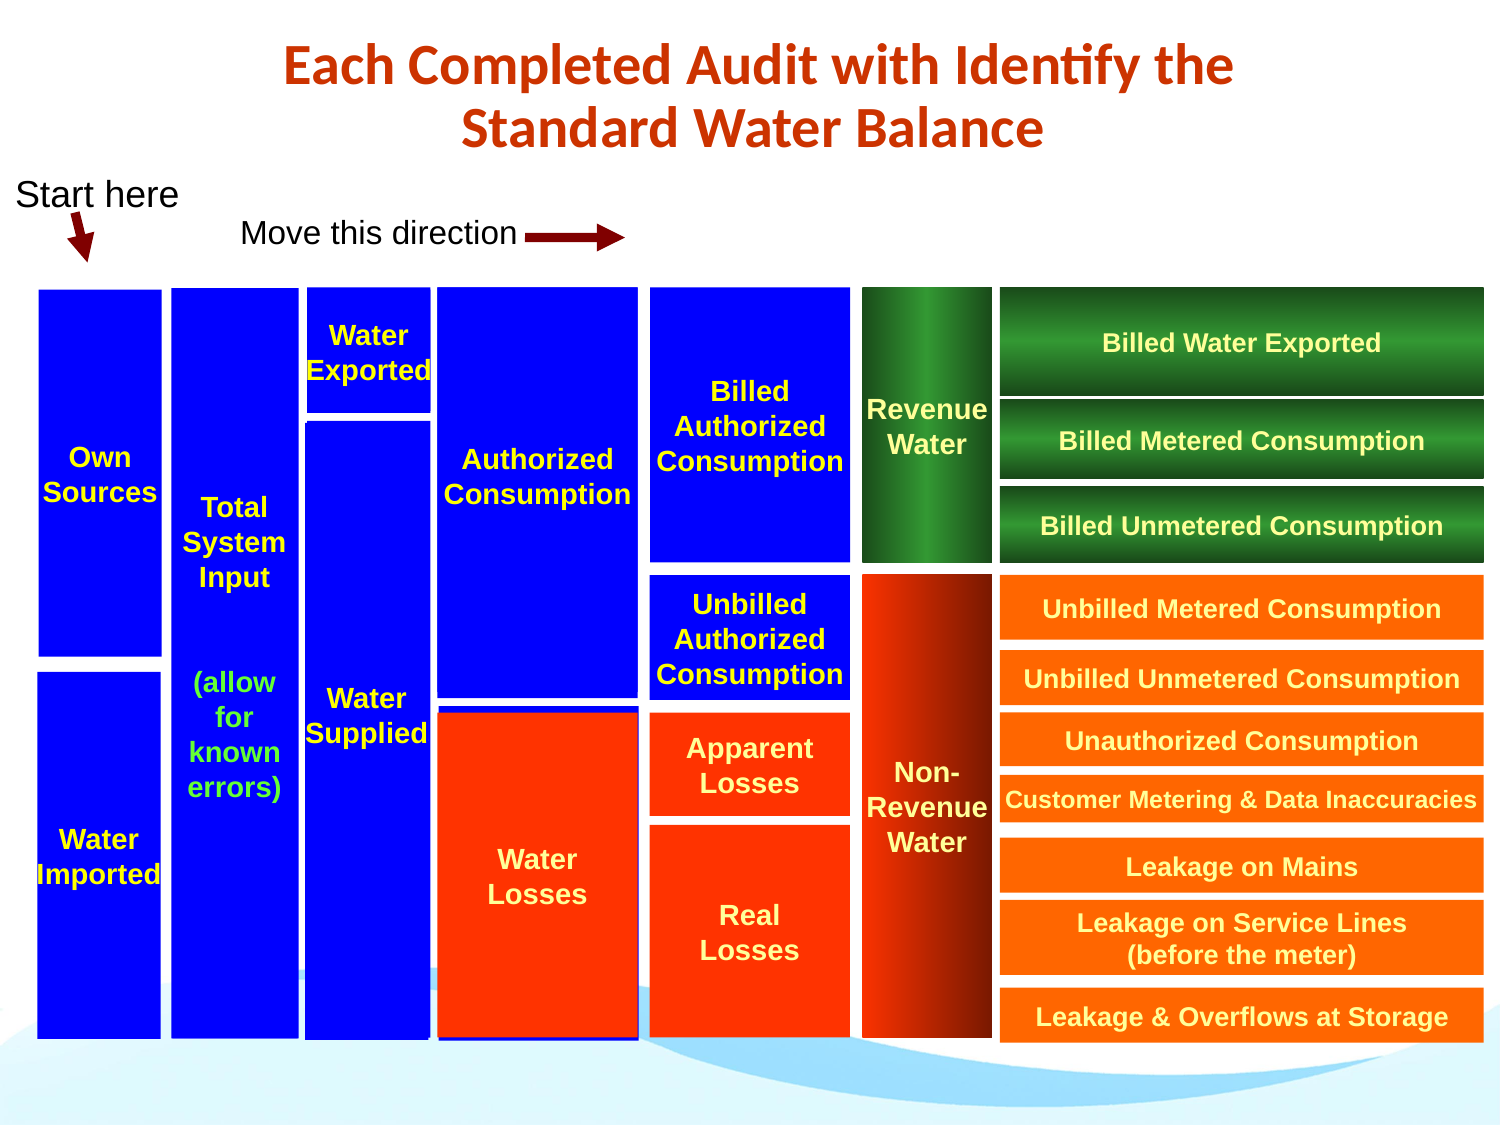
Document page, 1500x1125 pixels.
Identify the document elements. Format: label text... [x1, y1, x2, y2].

text_box Move this direction [225, 203, 533, 259]
text_box Apparent Losses [649, 712, 850, 816]
text_box Non- Revenue Water [862, 574, 992, 1038]
picture [0, 0, 1500, 1125]
text_box Billed Water Exported [999, 287, 1484, 396]
text_box Water Losses [438, 706, 639, 1041]
title Each Completed Audit with Identify the Standard Water Balance [184, 16, 1335, 179]
text_box [524, 231, 625, 244]
text_box Water Exported [307, 289, 431, 413]
text_box Water Supplied [305, 422, 429, 1040]
text_box Unauthorized Consumption [999, 712, 1484, 767]
text_box Authorized Consumption [437, 287, 638, 699]
text_box Leakage on Service Lines (before the meter) [999, 899, 1484, 975]
text_box Billed Metered Consumption [999, 399, 1484, 479]
text_box Start here [0, 162, 195, 223]
text_box Real Losses [649, 824, 850, 1038]
text_box Unbilled Unmetered Consumption [999, 650, 1484, 706]
text_box Unbilled Metered Consumption [999, 574, 1484, 640]
text_box Unbilled Authorized Consumption [649, 575, 850, 700]
text_box Leakage & Overflows at Storage [999, 987, 1484, 1043]
text_box Customer Metering & Data Inaccuracies [999, 774, 1484, 823]
text_box Leakage on Mains [999, 837, 1484, 893]
text_box Billed Unmetered Consumption [999, 486, 1484, 563]
text_box Billed Authorized Consumption [650, 287, 851, 563]
text_box Revenue Water [862, 287, 992, 563]
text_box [37, 287, 299, 1040]
text_box [77, 223, 91, 263]
text_box Water Losses [437, 712, 638, 1038]
